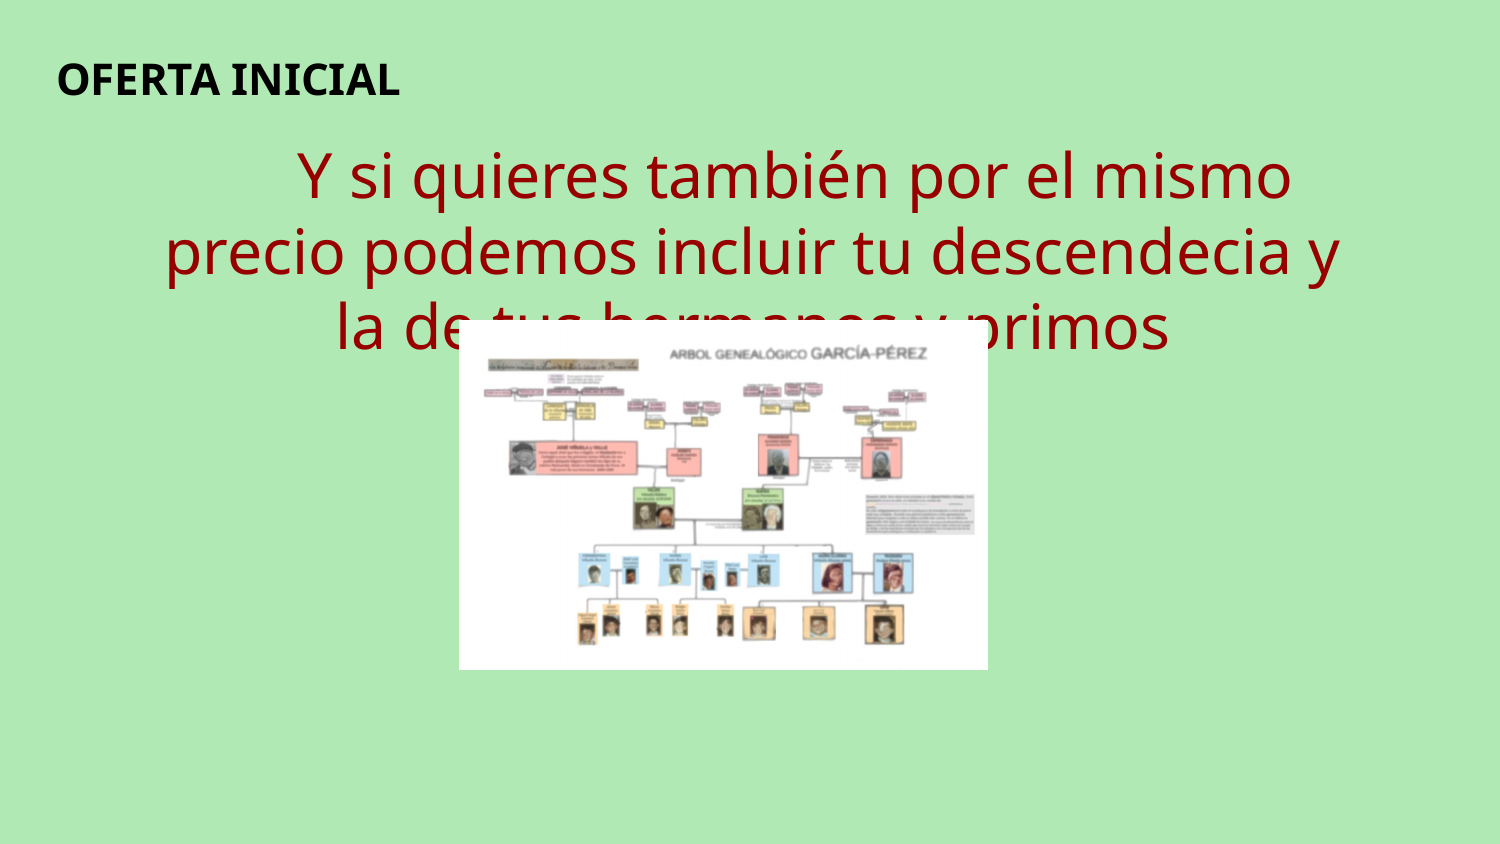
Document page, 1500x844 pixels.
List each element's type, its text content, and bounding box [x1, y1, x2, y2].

list Y si quieres también por el mismo precio podemos incluir tu descendecia y la de tus hermanos y primos [120, 112, 1387, 337]
list OFERTA INICIAL [41, 36, 460, 157]
picture [458, 320, 988, 670]
